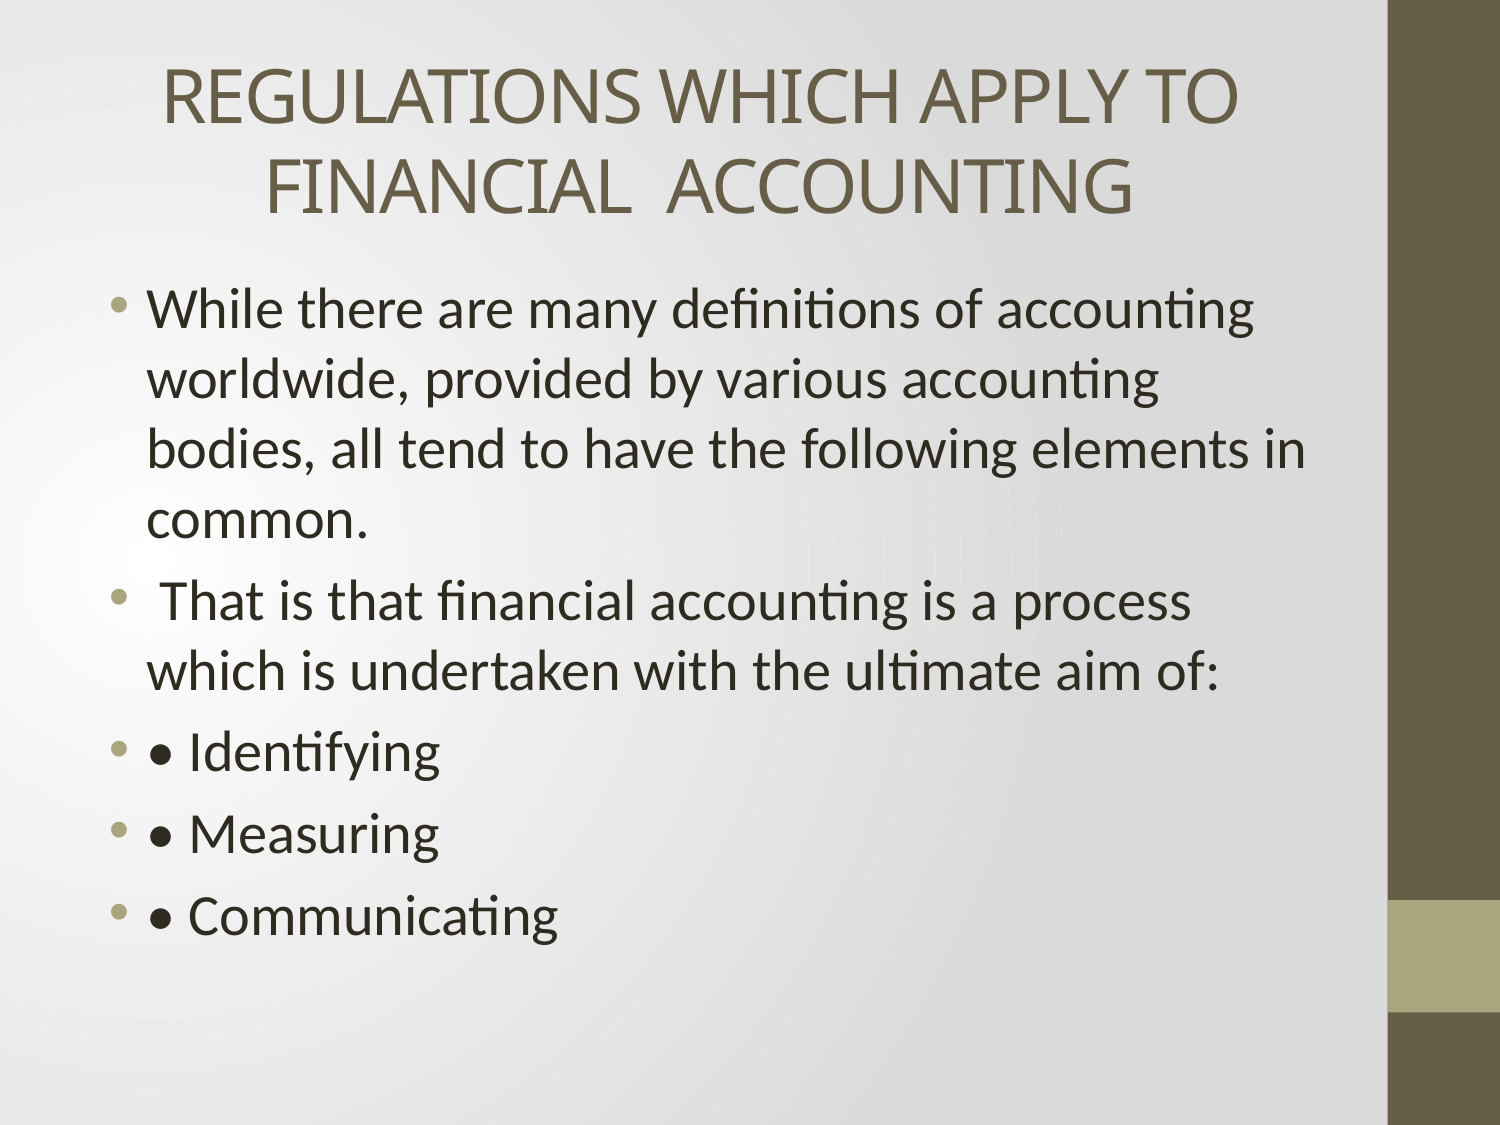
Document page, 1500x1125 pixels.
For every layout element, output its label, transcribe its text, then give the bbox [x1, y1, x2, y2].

title REGULATIONS WHICH APPLY TO FINANCIAL ACCOUNTING [75, 45, 1325, 233]
list While there are many definitions of accounting worldwide, provided by various accounting bodies, all tend to have the following elements in common. That is that financial accounting is a process which is undertaken with the ultimate aim of: • Identifying • Measuring • Communicating [75, 262, 1325, 1050]
